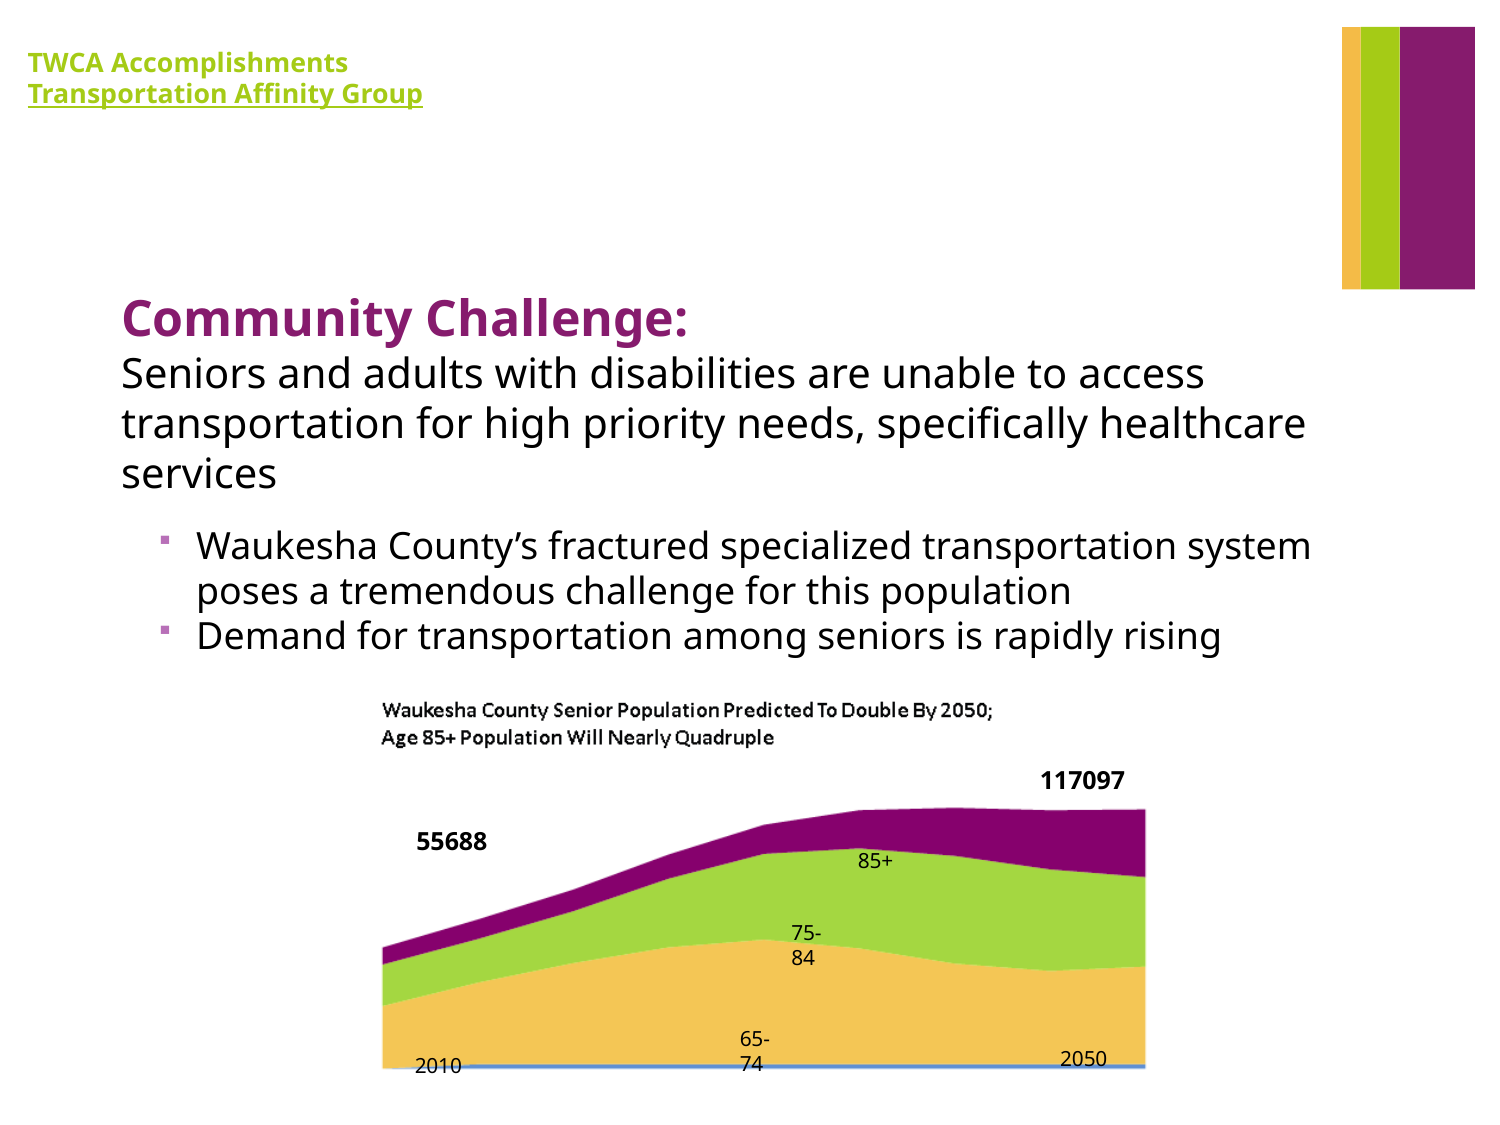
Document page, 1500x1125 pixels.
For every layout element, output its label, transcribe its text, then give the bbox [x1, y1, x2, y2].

title TWCA Accomplishments Transportation Affinity Group [12, 5, 1363, 156]
picture [365, 677, 1163, 1087]
list Community Challenge: Seniors and adults with disabilities are unable to access transportation for high priority needs, specifically healthcare services Waukesha County’s fractured specialized transportation system poses a tremendous challenge for this population Demand for transportation among seniors is rapidly rising [106, 278, 1394, 675]
